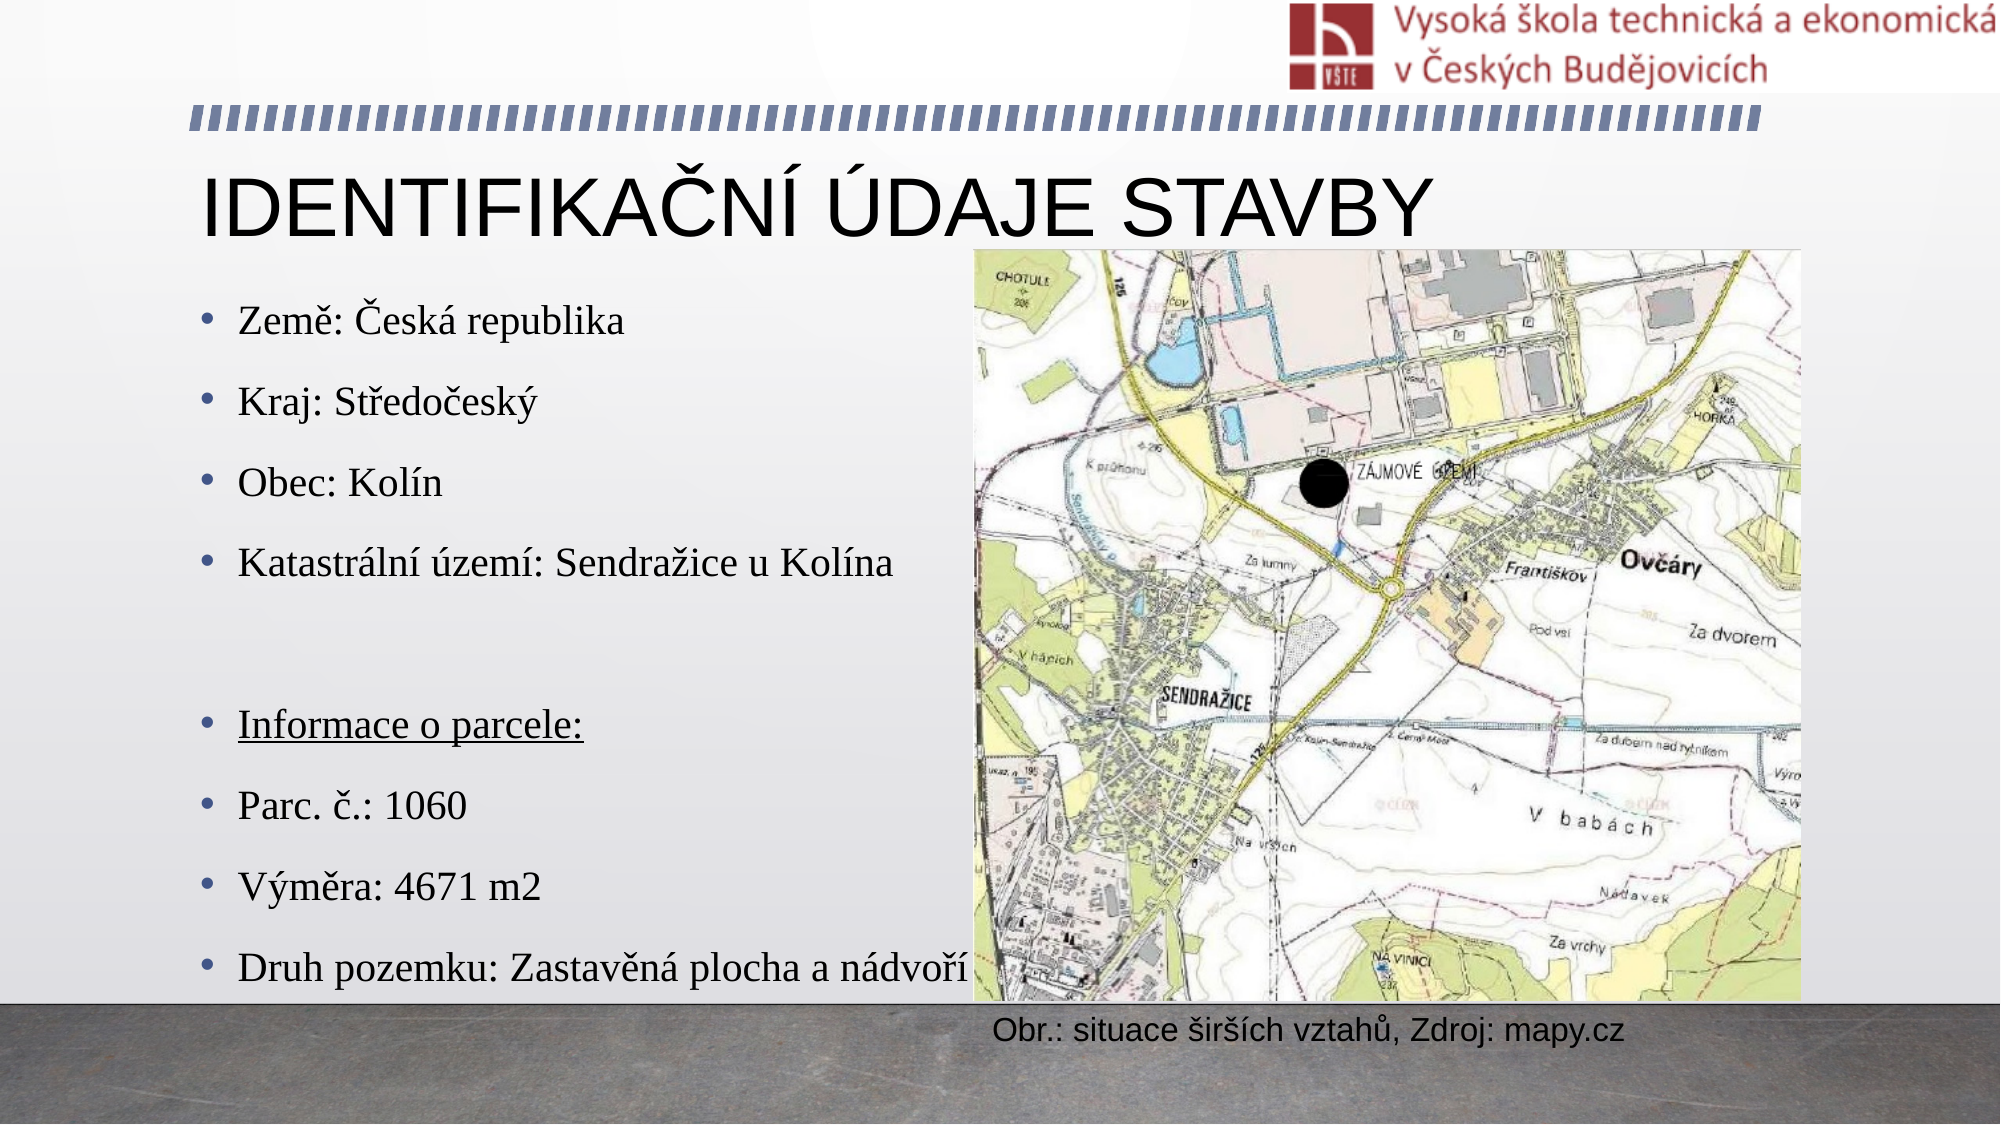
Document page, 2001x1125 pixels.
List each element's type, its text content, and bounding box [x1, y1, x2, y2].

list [973, 248, 1801, 1001]
picture [1287, 0, 2000, 93]
picture [0, 1004, 2000, 1124]
title IDENTIFIKAČNÍ ÚDAJE STAVBY [185, 157, 1762, 275]
text_box Obr.: situace širších vztahů, Zdroj: mapy.cz [977, 1001, 1642, 1056]
list Země: Česká republika Kraj: Středočeský Obec: Kolín Katastrální území: Sendražice u Kolína Informace o parcele: Parc. č.: 1060 Výměra: 4671 m2 Druh pozemku: Zastavěná plocha a nádvoří [185, 275, 973, 1001]
